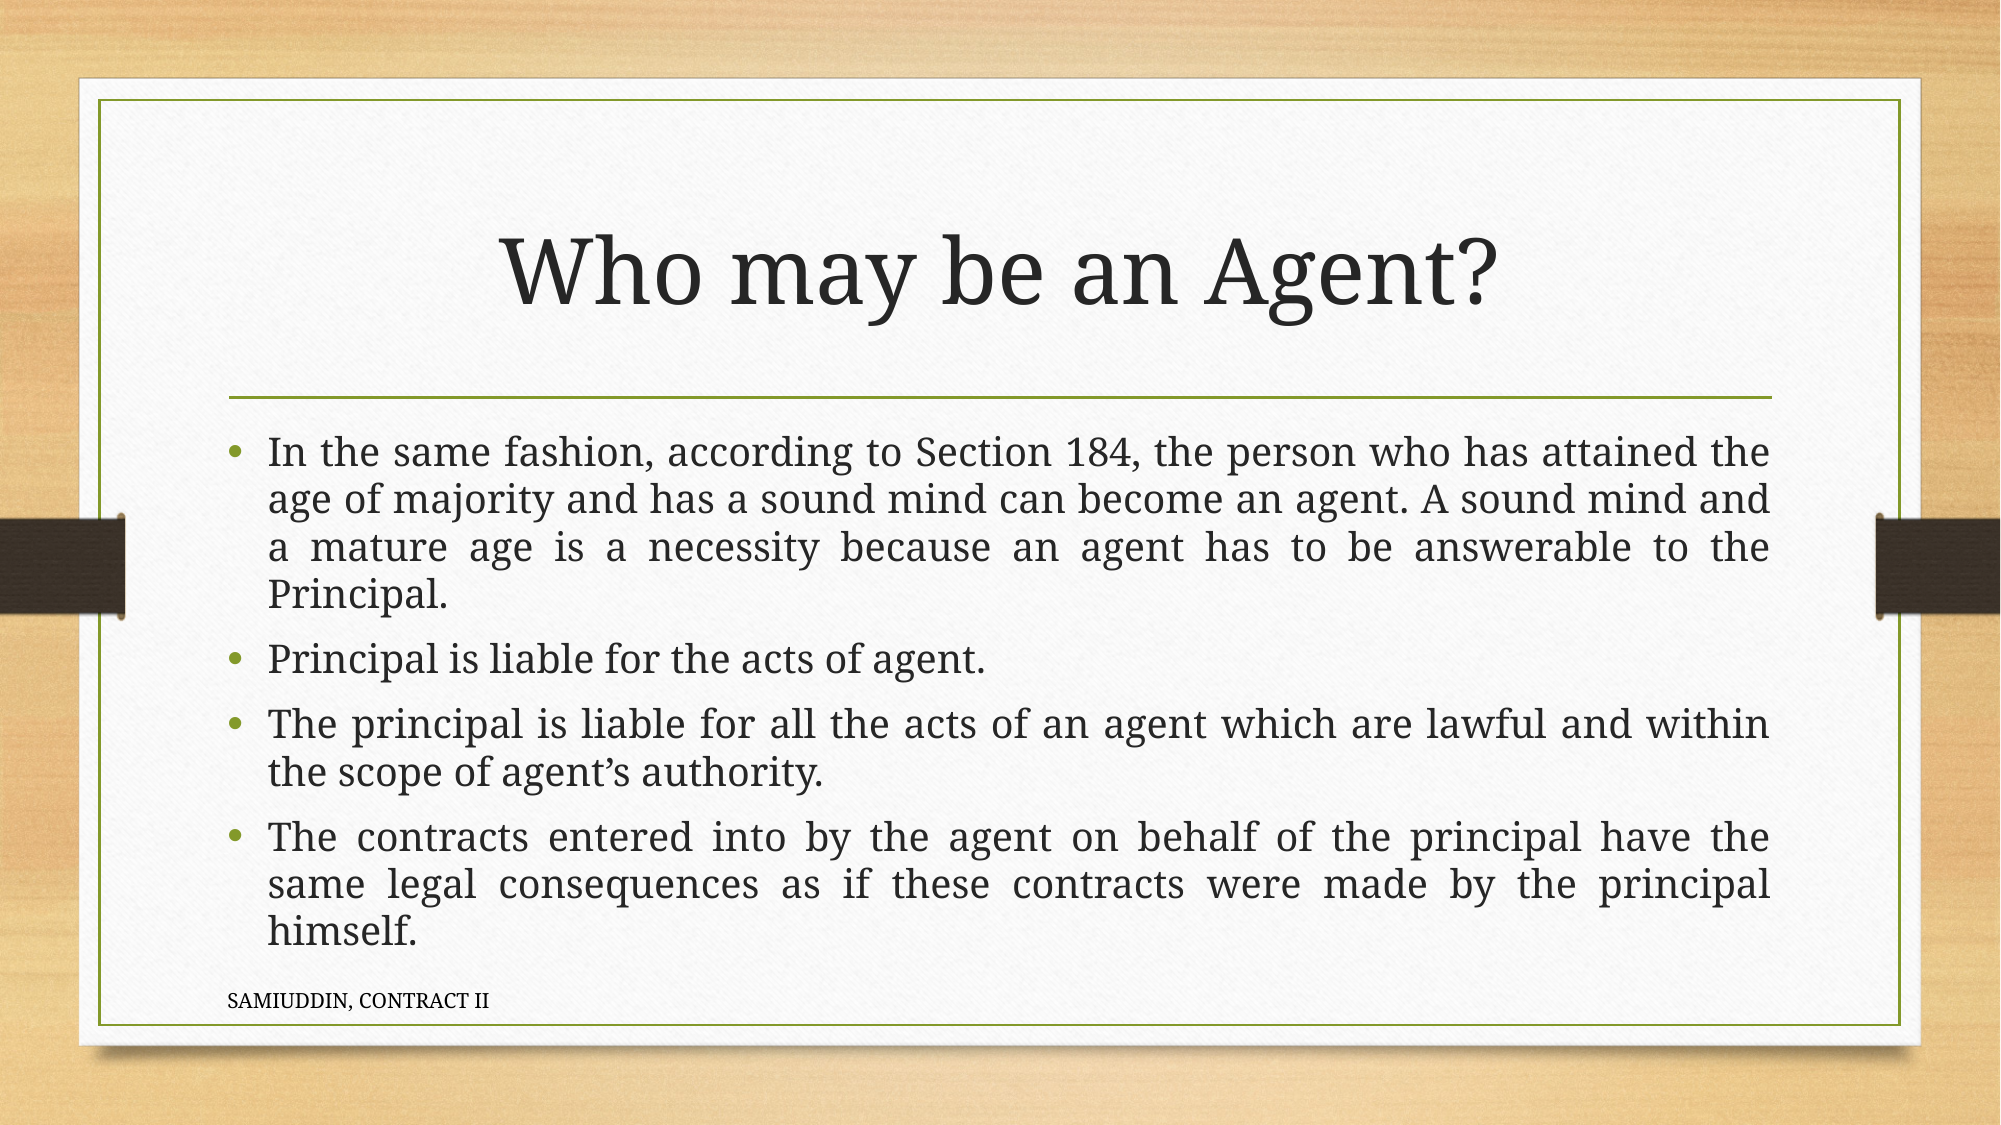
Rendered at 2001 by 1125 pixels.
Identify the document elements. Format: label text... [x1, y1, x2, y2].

picture [0, 0, 2001, 1125]
title Who may be an Agent? [212, 161, 1788, 375]
list In the same fashion, according to Section 184, the person who has attained the age of majority and has a sound mind can become an agent. A sound mind and a mature age is a necessity because an agent has to be answerable to the Principal. Principal is liable for the acts of agent. The principal is liable for all the acts of an agent which are lawful and within the scope of agent’s authority. The contracts entered into by the agent on behalf of the principal have the same legal consequences as if these contracts were made by the principal himself. [212, 419, 1788, 964]
footer SAMIUDDIN, CONTRACT II [212, 979, 1411, 1025]
